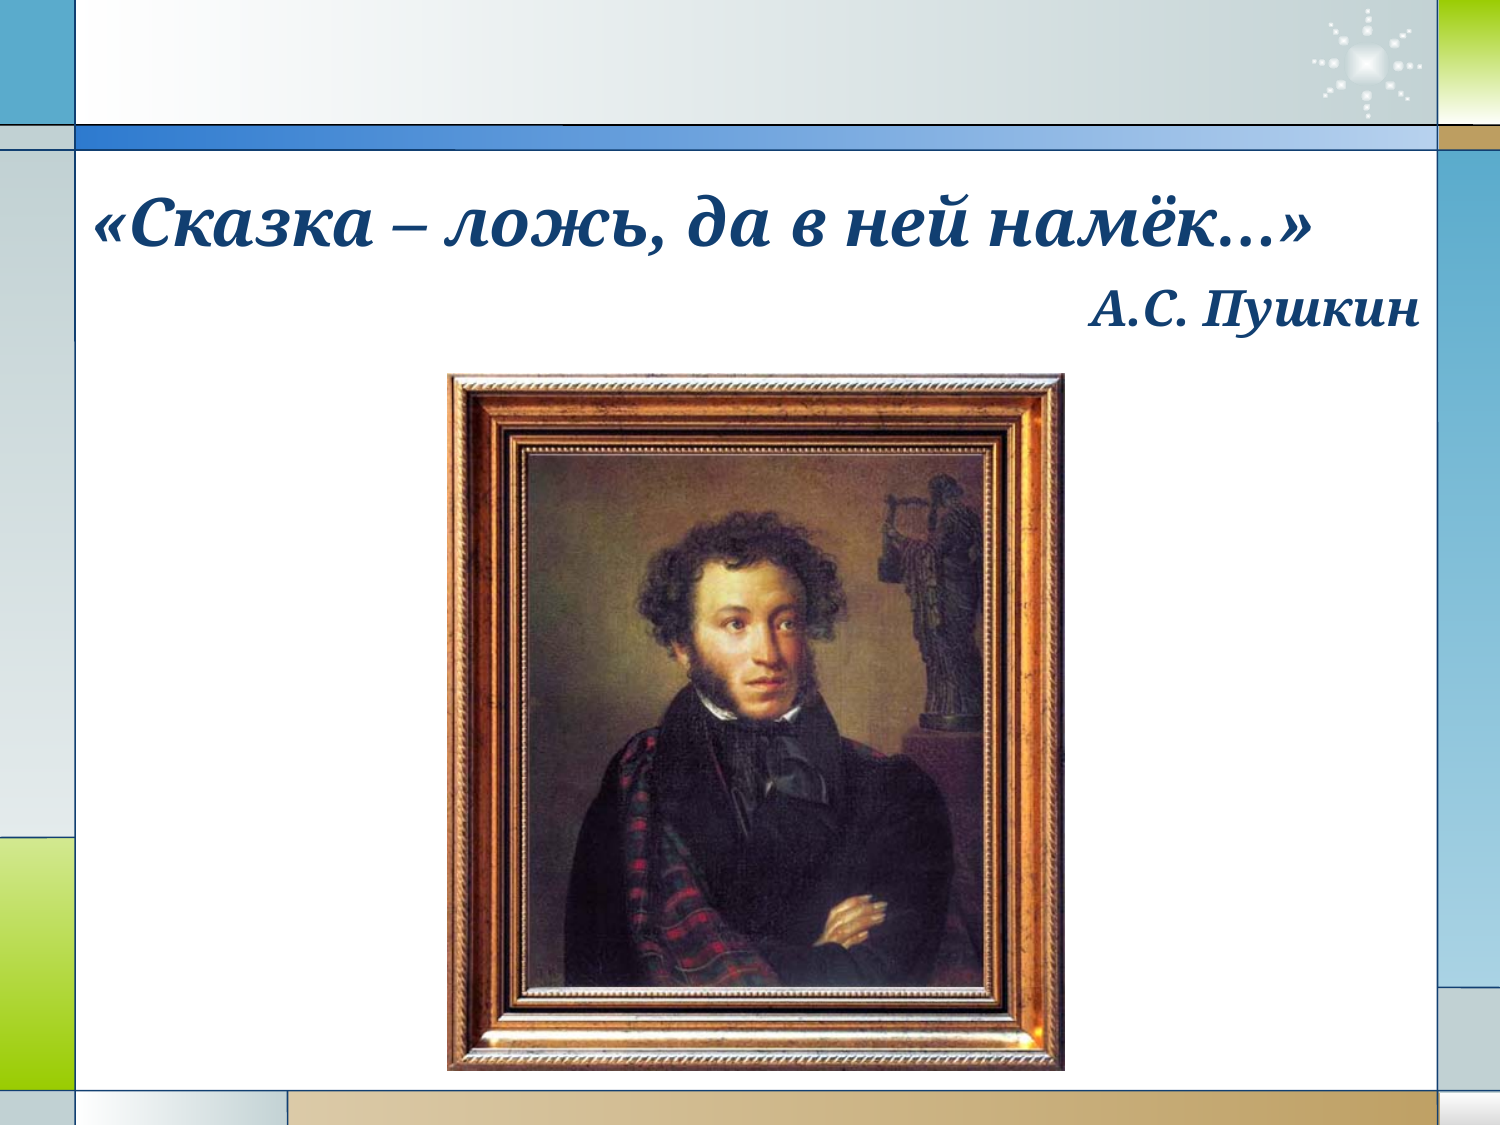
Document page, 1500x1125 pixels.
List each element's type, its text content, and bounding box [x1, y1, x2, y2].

picture [447, 373, 1065, 1071]
text_box «Сказка – ложь, да в ней намёк…» А.С. Пушкин [76, 172, 1436, 348]
